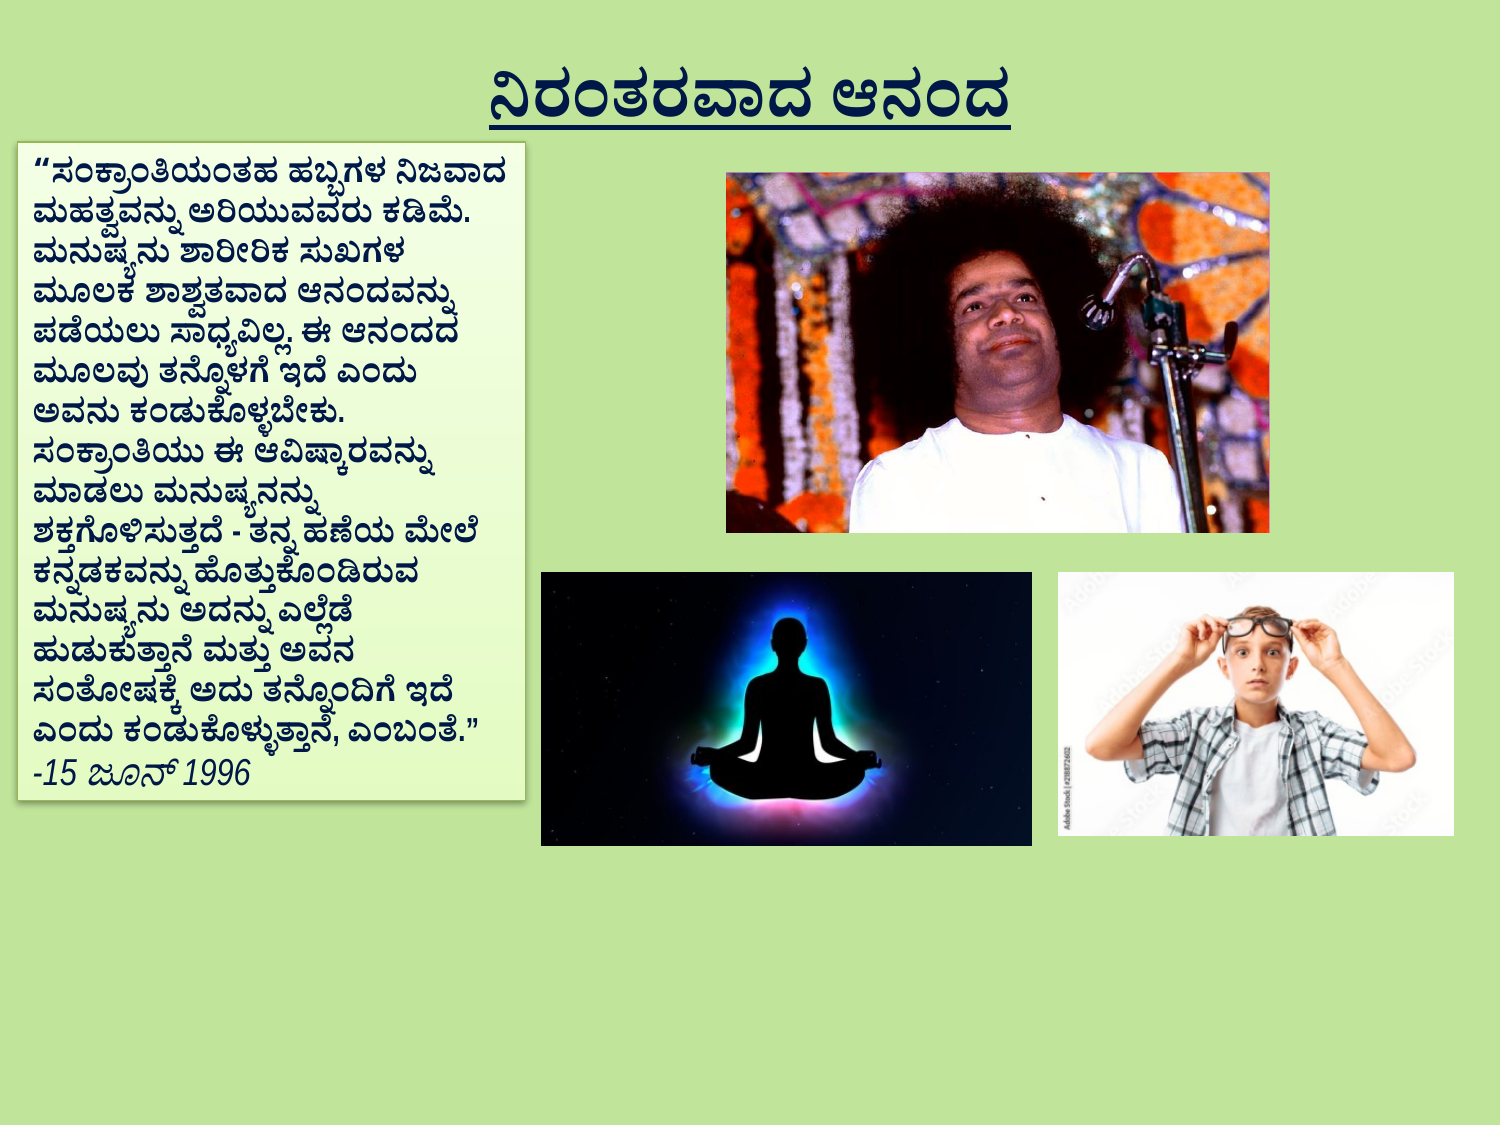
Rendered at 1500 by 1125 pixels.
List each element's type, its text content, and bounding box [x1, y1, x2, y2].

text_box “ಸಂಕ್ರಾಂತಿಯಂತಹ ಹಬ್ಬಗಳ ನಿಜವಾದ ಮಹತ್ವವನ್ನು ಅರಿಯುವವರು ಕಡಿಮೆ. ಮನುಷ್ಯನು ಶಾರೀರಿಕ ಸುಖಗಳ ಮೂಲಕ ಶಾಶ್ವತವಾದ ಆನಂದವನ್ನು ಪಡೆಯಲು ಸಾಧ್ಯವಿಲ್ಲ. ಈ ಆನಂದದ ಮೂಲವು ತನ್ನೊಳಗೆ ಇದೆ ಎಂದು ಅವನು ಕಂಡುಕೊಳ್ಳಬೇಕು. ಸಂಕ್ರಾಂತಿಯು ಈ ಆವಿಷ್ಕಾರವನ್ನು ಮಾಡಲು ಮನುಷ್ಯನನ್ನು ಶಕ್ತಗೊಳಿಸುತ್ತದೆ - ತನ್ನ ಹಣೆಯ ಮೇಲೆ ಕನ್ನಡಕವನ್ನು ಹೊತ್ತುಕೊಂಡಿರುವ ಮನುಷ್ಯನು ಅದನ್ನು ಎಲ್ಲೆಡೆ ಹುಡುಕುತ್ತಾನೆ ಮತ್ತು ಅವನ ಸಂತೋಷಕ್ಕೆ ಅದು ತನ್ನೊಂದಿಗೆ ಇದೆ ಎಂದು ಕಂಡುಕೊಳ್ಳುತ್ತಾನೆ, ಎಂಬಂತೆ.” -15 ಜೂನ್ 1996 [17, 141, 526, 801]
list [541, 572, 1032, 847]
picture [1058, 572, 1454, 836]
title ನಿರಂತರವಾದ ಆನಂದ [75, 45, 1425, 138]
picture [726, 172, 1270, 533]
